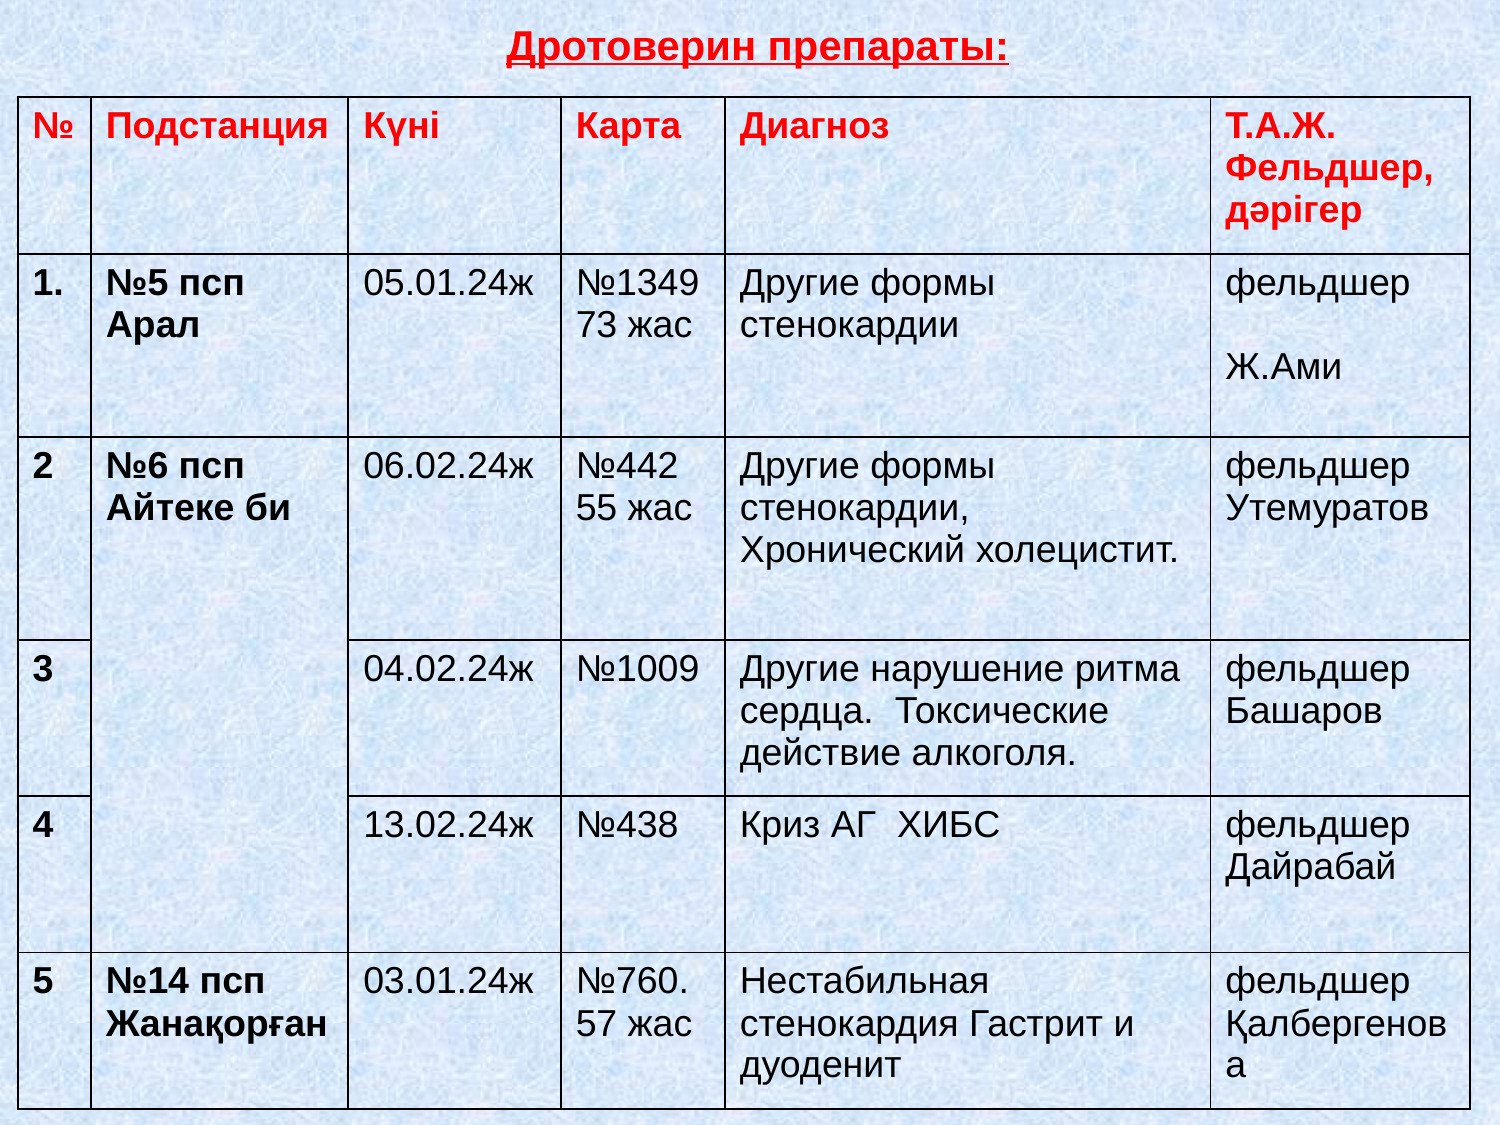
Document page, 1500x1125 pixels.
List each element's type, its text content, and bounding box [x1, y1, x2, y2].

table_header Карта [562, 98, 724, 253]
table_cell Другие формы стенокардии [726, 255, 1210, 436]
table_cell фельдшер Қалбергенова [1211, 953, 1469, 1108]
table_header Диагноз [726, 98, 1210, 253]
table_cell №438 [562, 797, 724, 952]
table_header № [19, 98, 90, 253]
title Дротоверин препараты: [88, 0, 1439, 96]
table_cell №442 55 жас [562, 438, 724, 639]
table_cell 05.01.24ж [349, 255, 560, 436]
table_cell №1009 [562, 641, 724, 795]
table_cell №760. 57 жас [562, 953, 724, 1108]
table_cell Другие нарушение ритма сердца. Токсические действие алкоголя. [726, 641, 1210, 795]
table_cell Криз АГ ХИБС [726, 797, 1210, 952]
table_cell 13.02.24ж [349, 797, 560, 952]
table_cell 04.02.24ж [349, 641, 560, 795]
table_cell №1349 73 жас [562, 255, 724, 436]
table_cell 03.01.24ж [349, 953, 560, 1108]
table_cell 1. [19, 255, 90, 436]
table_cell фельдшер Башаров [1211, 641, 1469, 795]
table_cell №5 псп Арал [92, 255, 347, 436]
table_cell фельдшер Дайрабай [1211, 797, 1469, 952]
table_cell Нестабильная стенокардия Гастрит и дуоденит [726, 953, 1210, 1108]
table_cell 06.02.24ж [349, 438, 560, 639]
table_header Күні [349, 98, 560, 253]
table_cell 2 [19, 438, 90, 639]
table_cell Другие формы стенокардии, Хронический холецистит. [726, 438, 1210, 639]
picture [0, 0, 1500, 1125]
table_cell №6 псп Айтеке би [92, 438, 347, 952]
table_header Т.А.Ж. Фельдшер, дәрігер [1211, 98, 1469, 253]
table_cell 5 [19, 953, 90, 1108]
table_cell 3 [19, 641, 90, 795]
table_cell 4 [19, 797, 90, 952]
table_header Подстанция [92, 98, 347, 253]
table_cell №14 псп Жанақорған [92, 953, 347, 1108]
table_cell фельдшер Ж.Ами [1211, 255, 1469, 436]
table_cell фельдшер Утемуратов [1211, 438, 1469, 639]
